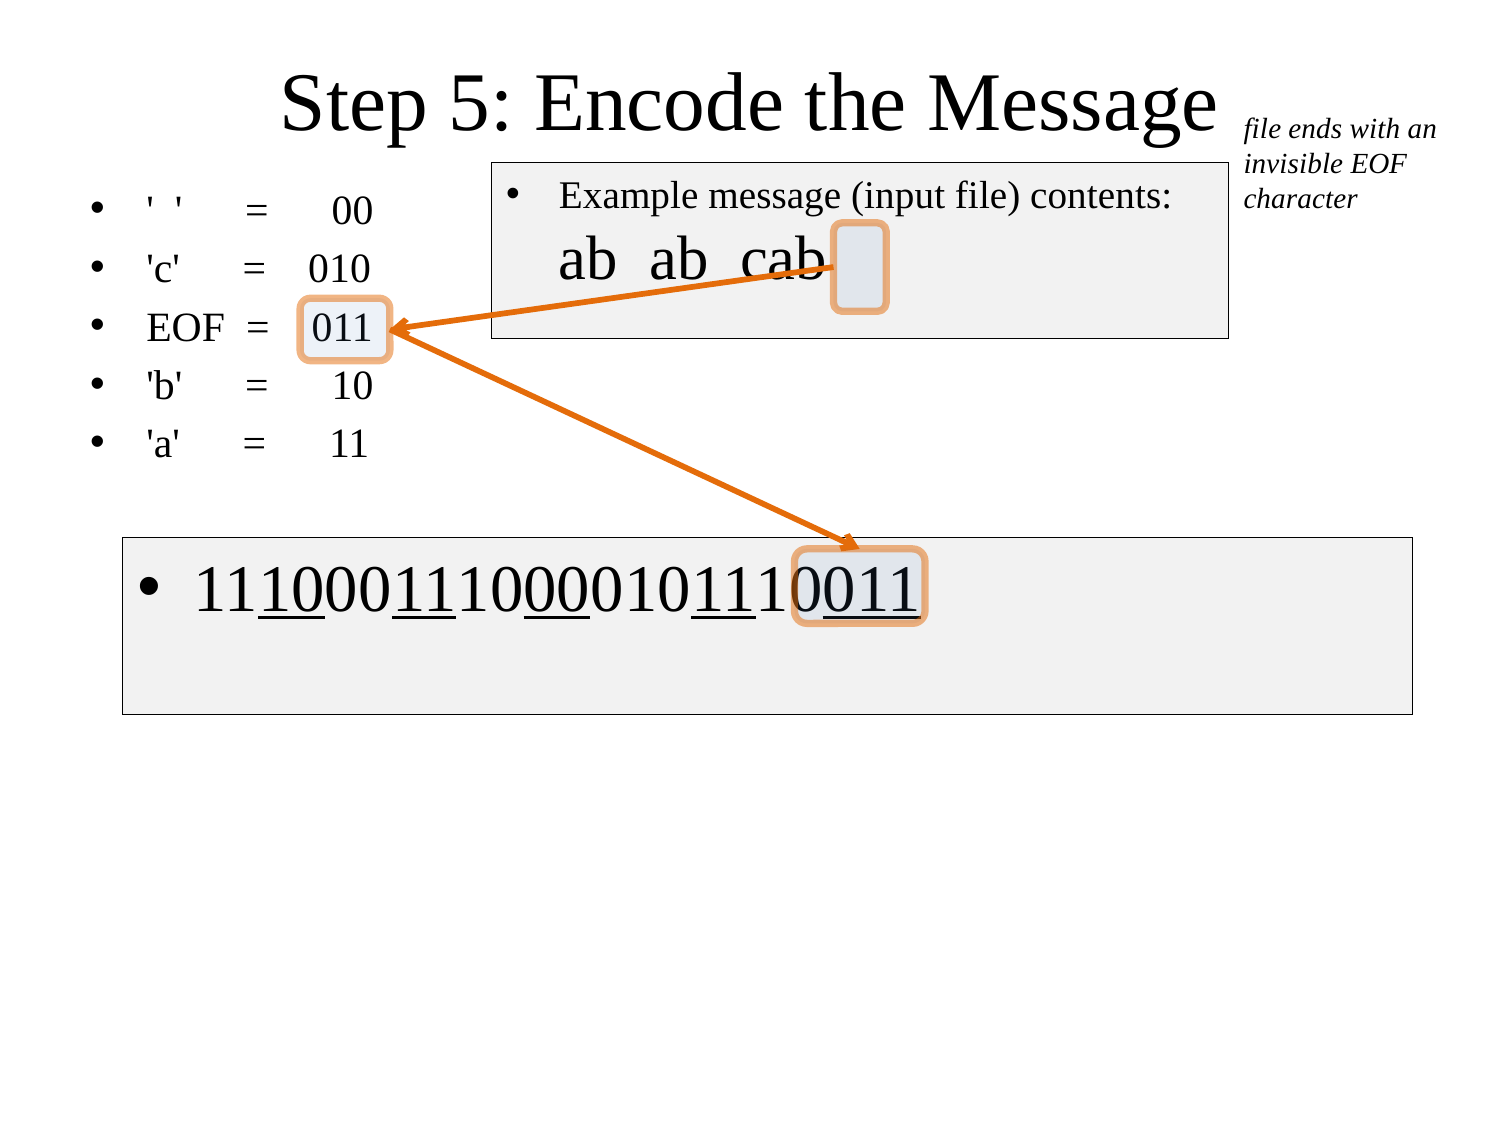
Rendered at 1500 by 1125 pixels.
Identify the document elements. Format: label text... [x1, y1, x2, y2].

title Step 5: Encode the Message [75, 45, 1425, 150]
list ' ' = 00 'c' = 010 EOF = 011 'b' = 10 'a' = 11 [75, 174, 452, 513]
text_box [389, 329, 860, 550]
text_box [792, 546, 928, 626]
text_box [490, 101, 1467, 340]
text_box [298, 296, 384, 363]
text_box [389, 266, 834, 328]
text_box 1110001110000101110011 [122, 537, 1413, 715]
